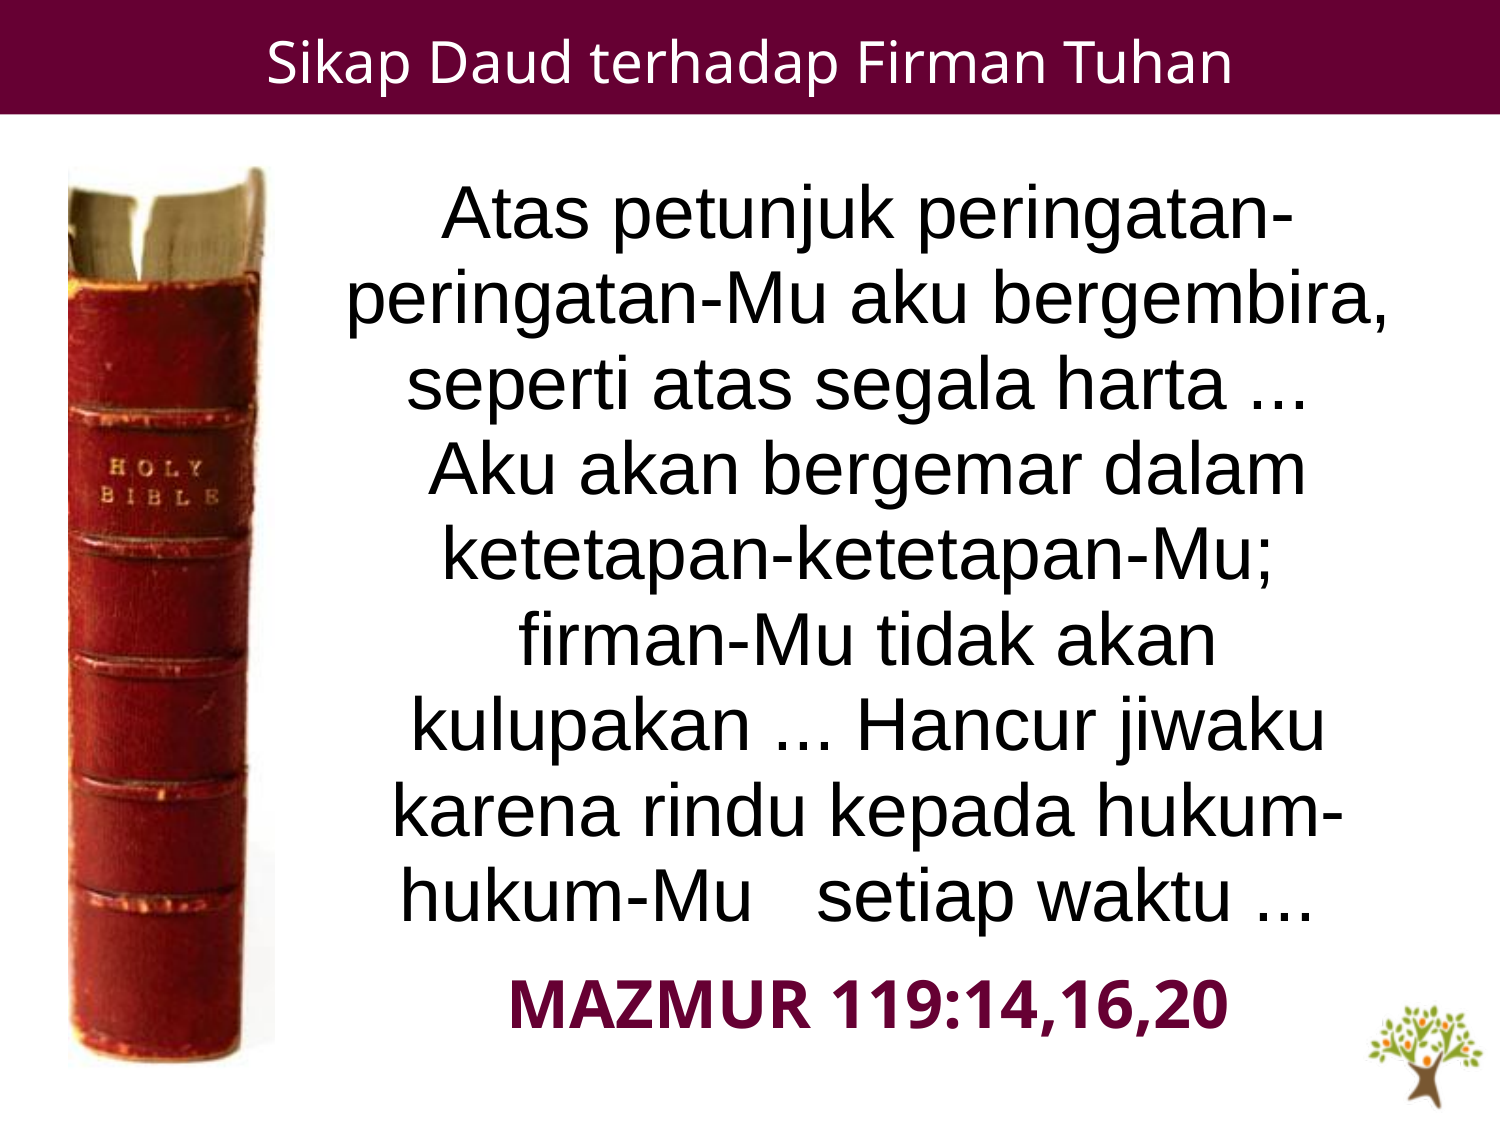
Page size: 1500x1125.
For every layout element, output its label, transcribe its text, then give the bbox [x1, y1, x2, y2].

picture [68, 137, 276, 1076]
text_box Atas petunjuk peringatan-peringatan-Mu aku bergembira, seperti atas segala harta ... Aku akan bergemar dalam ketetapan-ketetapan-Mu; firman-Mu tidak akan kulupakan ... Hancur jiwaku karena rindu kepada hukum-hukum-Mu setiap waktu ... MAZMUR 119:14,16,20 [287, 162, 1450, 1051]
text_box Sikap Daud terhadap Firman Tuhan [0, 19, 1500, 100]
picture [1361, 995, 1489, 1114]
